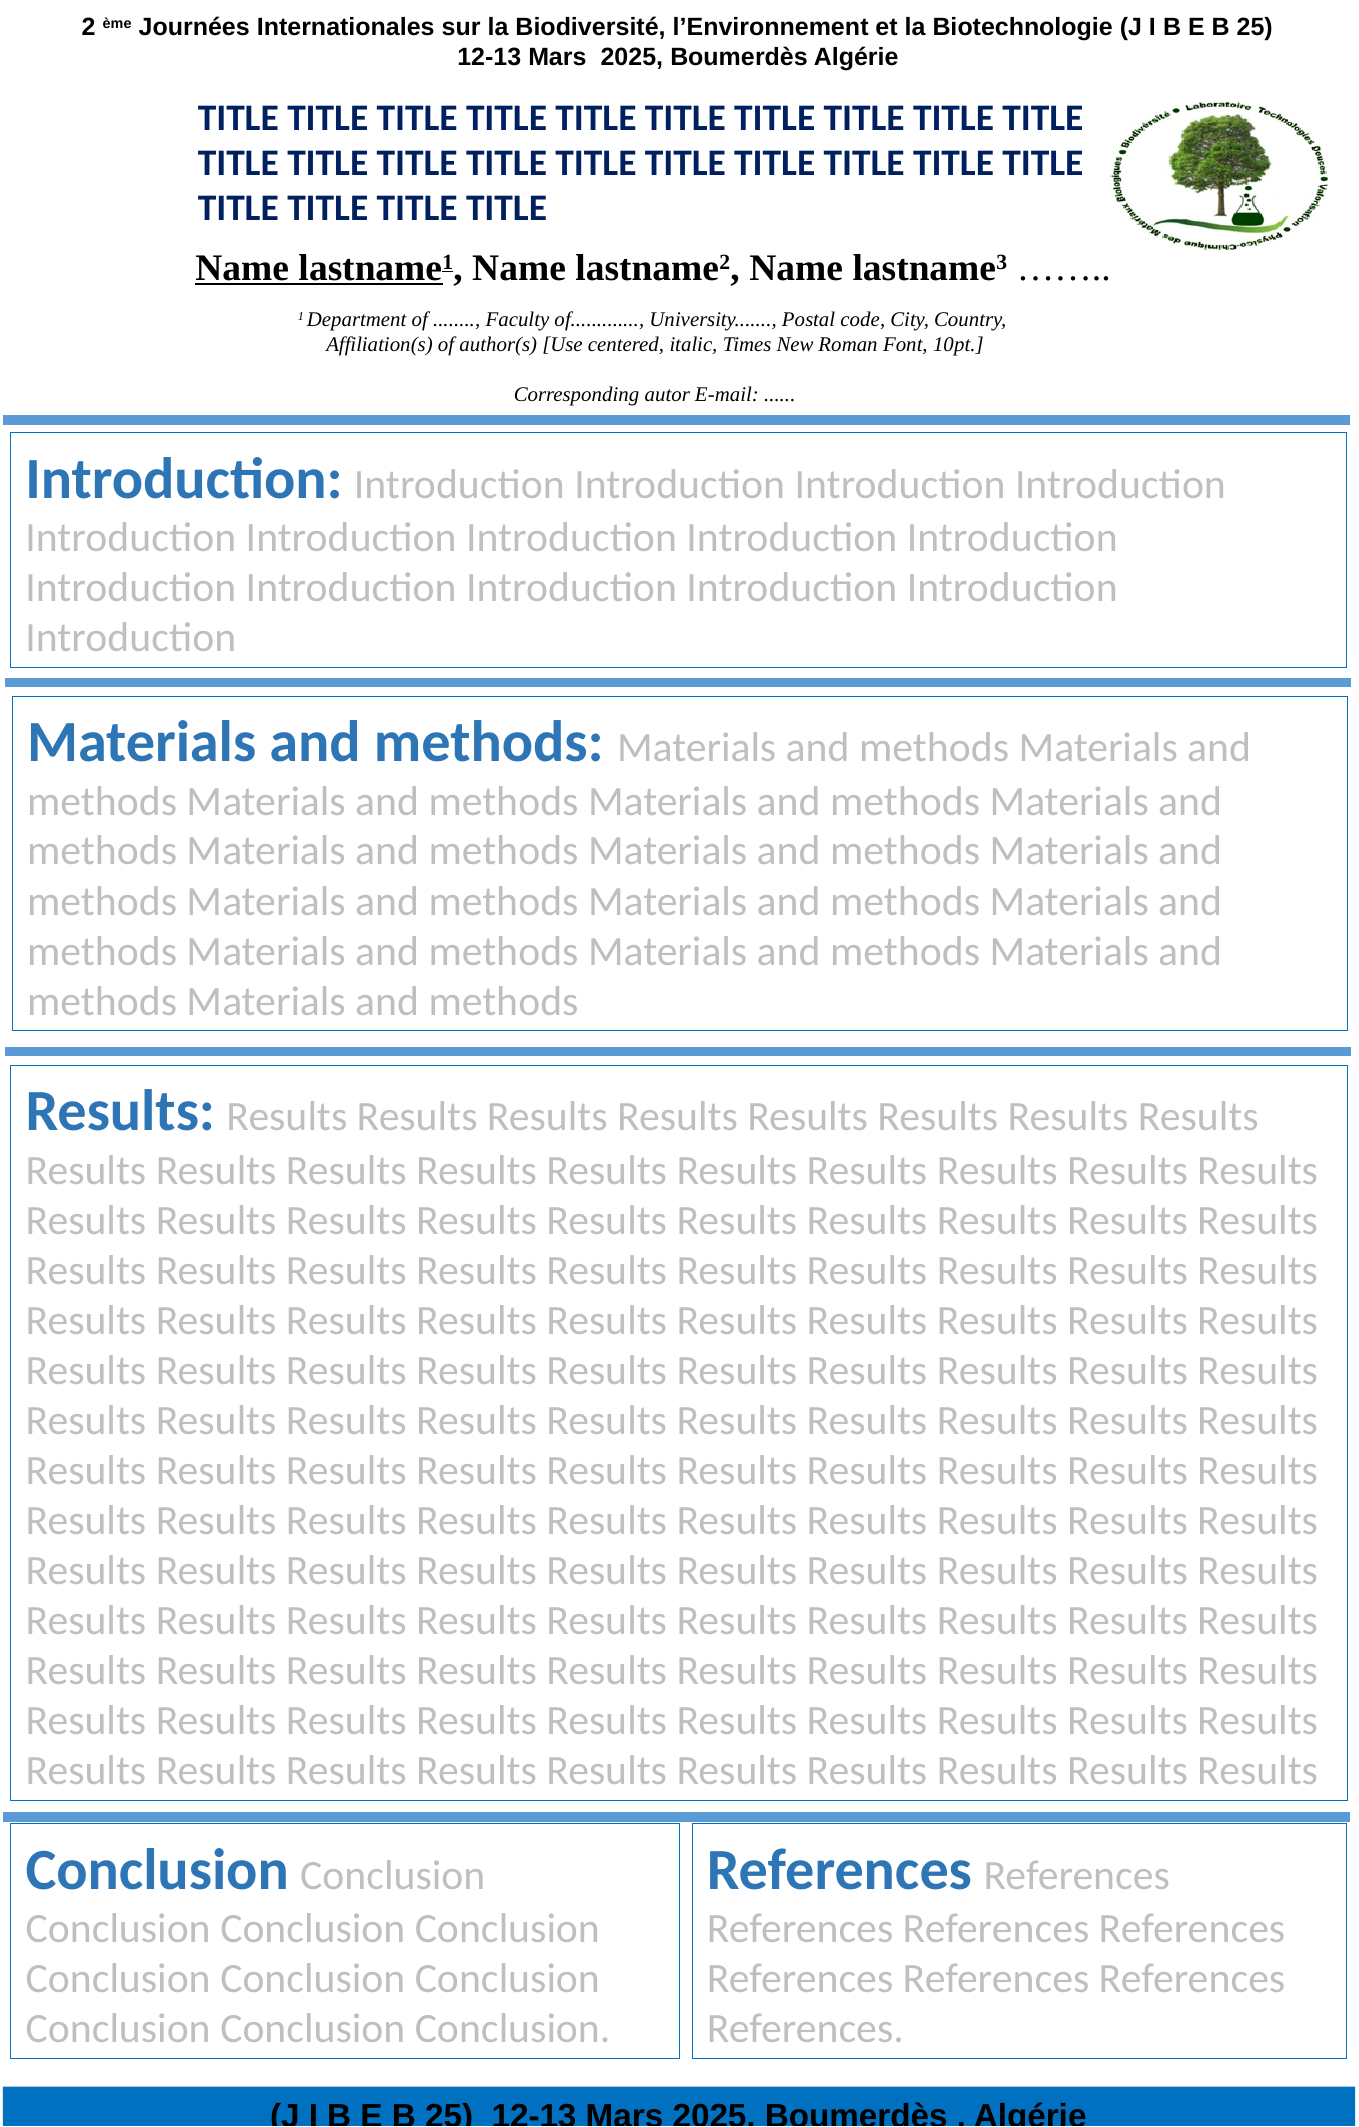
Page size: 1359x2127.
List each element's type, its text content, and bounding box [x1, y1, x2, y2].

text_box 1 Department of ........, Faculty of............., University......., Postal code, City, Country, Affiliation(s) of author(s) [Use centered, italic, Times New Roman Font, 10pt.] Corresponding autor E-mail: ...... [111, 341, 1198, 415]
text_box (J I B E B 25) 12-13 Mars 2025, Boumerdès , Algérie [2, 2086, 1356, 2126]
text_box Introduction: Introduction Introduction Introduction Introduction Introduction Introduction Introduction Introduction Introduction Introduction Introduction Introduction Introduction Introduction Introduction [10, 432, 1347, 668]
text_box Materials and methods: Materials and methods Materials and methods Materials and methods Materials and methods Materials and methods Materials and methods Materials and methods Materials and methods Materials and methods Materials and methods Materials and methods Materials and methods Materials and methods Materials and methods Materials and methods [12, 696, 1348, 1031]
text_box References References References References References References References References References. [692, 1823, 1347, 2059]
text_box 2 ème Journées Internationales sur la Biodiversité, l’Environnement et la Biotechnologie (J I B E B 25) 12-13 Mars 2025, Boumerdès Algérie [21, 3, 1336, 78]
picture [1105, 99, 1333, 253]
text_box TITLE TITLE TITLE TITLE TITLE TITLE TITLE TITLE TITLE TITLE TITLE TITLE TITLE TITLE TITLE TITLE TITLE TITLE TITLE TITLE TITLE TITLE TITLE TITLE [183, 85, 1160, 235]
text_box Results: Results Results Results Results Results Results Results Results Results Results Results Results Results Results Results Results Results Results Results Results Results Results Results Results Results Results Results Results Results Results Results Results Results Results Results Results Results Results Results Results Results Results Results Results Results Results Results Results Results Results Results Results Results Results Results Results Results Results Results Results Results Results Results Results Results Results Results Results Results Results Results Results Results Results Results Results Results Results Results Results Results Results Results Results Results Results Results Results Results Results Results Results Results Results Results Results Results Results Results Results Results Results Results Results Results Results Results Results Results Results Results Results Results Results Results Results Results Results Results Results Results Results Results Results Results Results Results Results Results Results Results Results Results Results Results Results Results Results [10, 1065, 1348, 1801]
text_box Name lastname1, Name lastname2, Name lastname3 …….. [58, 235, 1248, 341]
text_box Conclusion Conclusion Conclusion Conclusion Conclusion Conclusion Conclusion Conclusion Conclusion Conclusion Conclusion. [10, 1823, 680, 2059]
